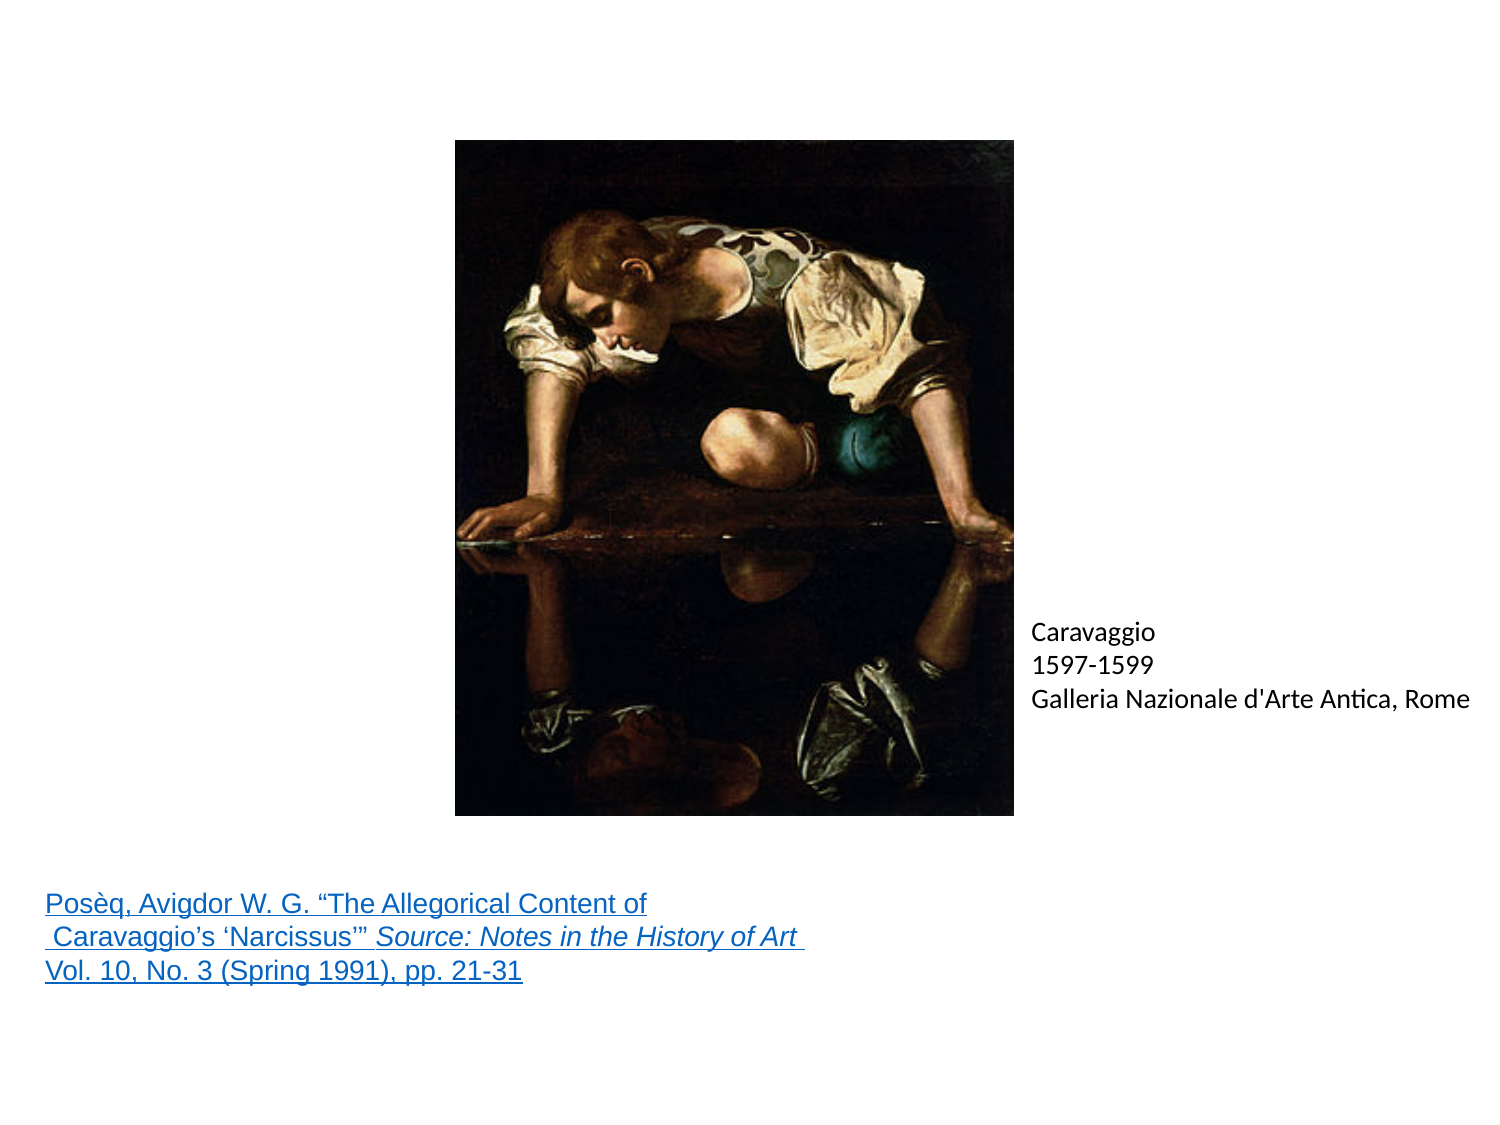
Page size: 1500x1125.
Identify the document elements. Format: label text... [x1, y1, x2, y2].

text_box Posèq, Avigdor W. G. “The Allegorical Content of Caravaggio’s ‘Narcissus’” Source: Notes in the History of Art Vol. 10, No. 3 (Spring 1991), pp. 21-31 [30, 877, 985, 994]
picture [455, 140, 1014, 816]
text_box Caravaggio 1597-1599 Galleria Nazionale d'Arte Antica, Rome [1016, 605, 1486, 722]
